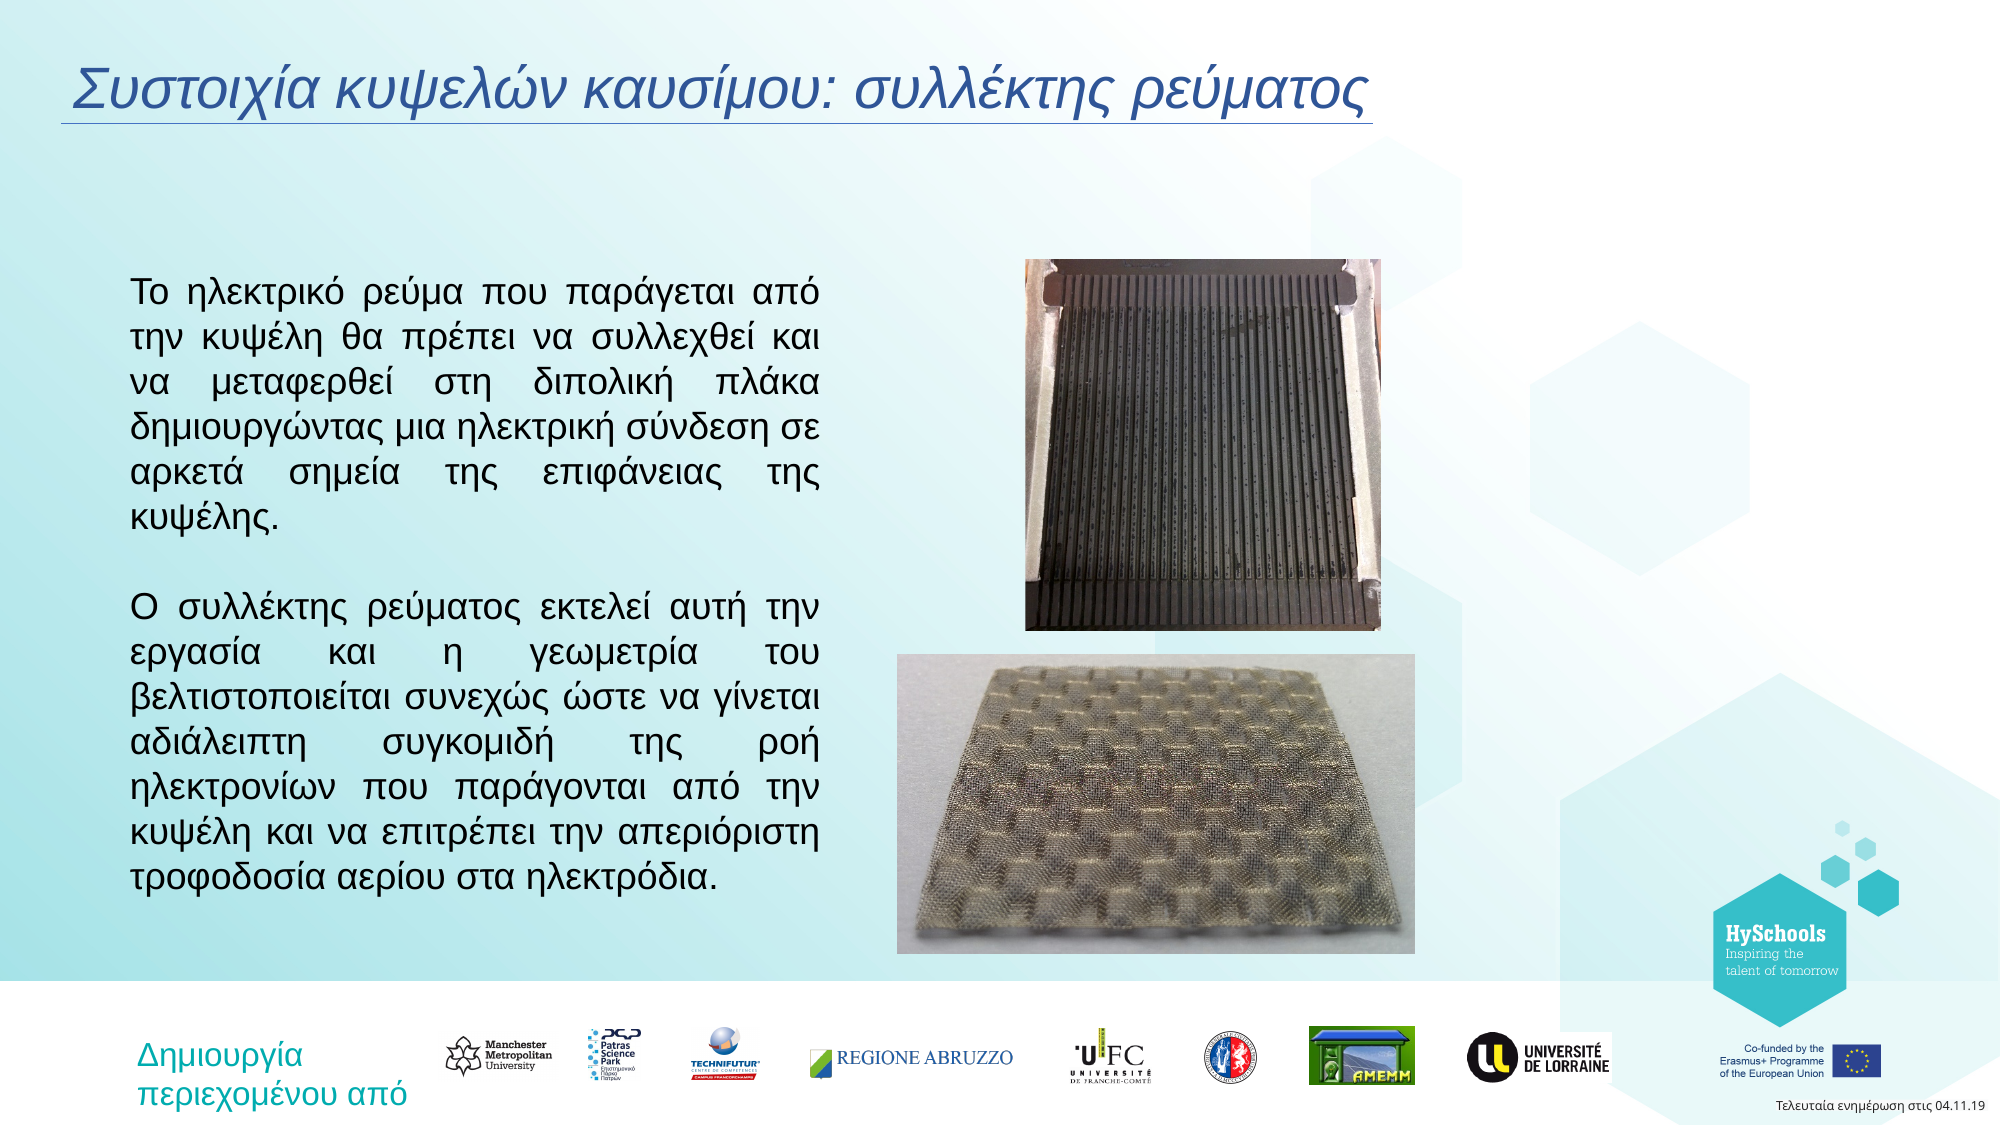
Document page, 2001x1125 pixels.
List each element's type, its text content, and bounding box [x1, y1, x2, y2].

picture [0, 0, 2000, 1125]
text_box Συστοιχία κυψελών καυσίμου: συλλέκτης ρεύματος [58, 51, 1613, 105]
text_box Το ηλεκτρικό ρεύμα που παράγεται από την κυψέλη θα πρέπει να συλλεχθεί και να μεταφερθεί στη διπολική πλάκα δημιουργώντας μια ηλεκτρική σύνδεση σε αρκετά σημεία της επιφάνειας της κυψέλης. Ο συλλέκτης ρεύματος εκτελεί αυτή την εργασία και η γεωμετρία του βελτιστοποιείται συνεχώς ώστε να γίνεται αδιάλειπτη συγκομιδή της ροή ηλεκτρονίων που παράγονται από την κυψέλη και να επιτρέπει την απεριόριστη τροφοδοσία αερίου στα ηλεκτρόδια. [115, 259, 836, 905]
text_box Τελευταία ενημέρωση στις 04.11.19 [1776, 1099, 1989, 1111]
